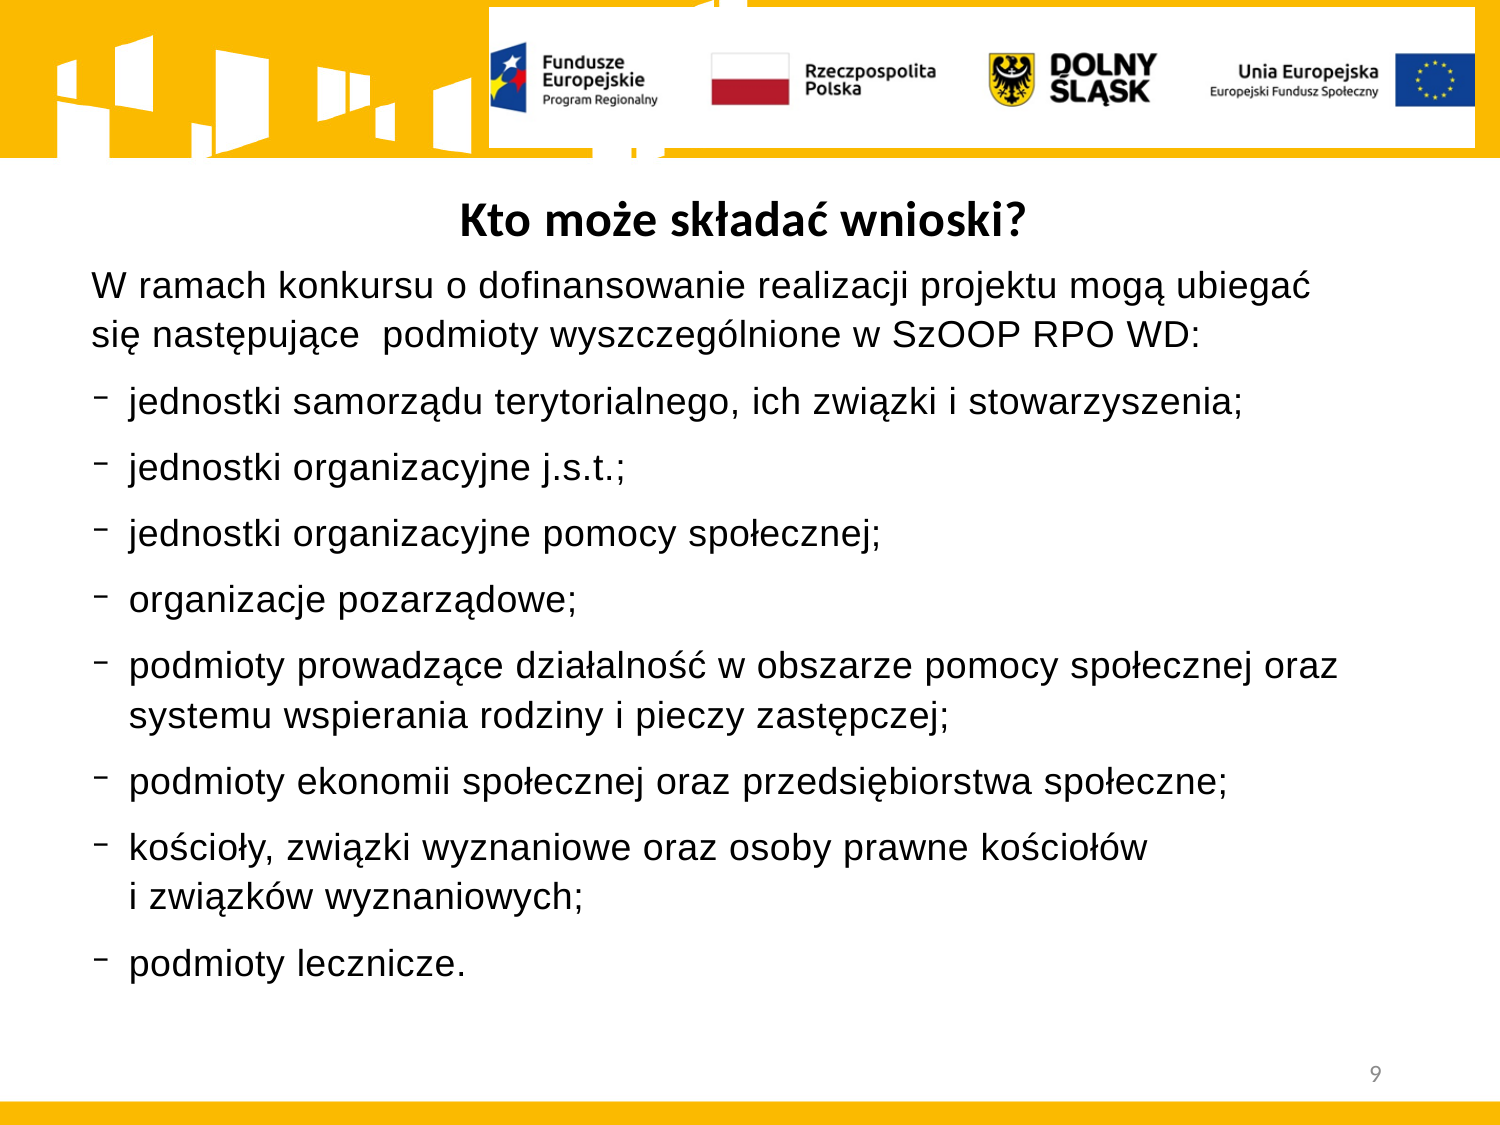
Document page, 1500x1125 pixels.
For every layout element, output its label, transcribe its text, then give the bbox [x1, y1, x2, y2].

picture [0, 0, 1500, 1125]
text_box W ramach konkursu o dofinansowanie realizacji projektu mogą ubiegać się następujące podmioty wyszczególnione w SzOOP RPO WD: jednostki samorządu terytorialnego, ich związki i stowarzyszenia; jednostki organizacyjne j.s.t.; jednostki organizacyjne pomocy społecznej; organizacje pozarządowe; podmioty prowadzące działalność w obszarze pomocy społecznej oraz systemu wspierania rodziny i pieczy zastępczej; podmioty ekonomii społecznej oraz przedsiębiorstwa społeczne; kościoły, związki wyznaniowe oraz osoby prawne kościołów i związków wyznaniowych; podmioty lecznicze. [76, 249, 1384, 1037]
slide_number 9 [1059, 1042, 1397, 1103]
title Kto może składać wnioski? [97, 174, 1392, 266]
